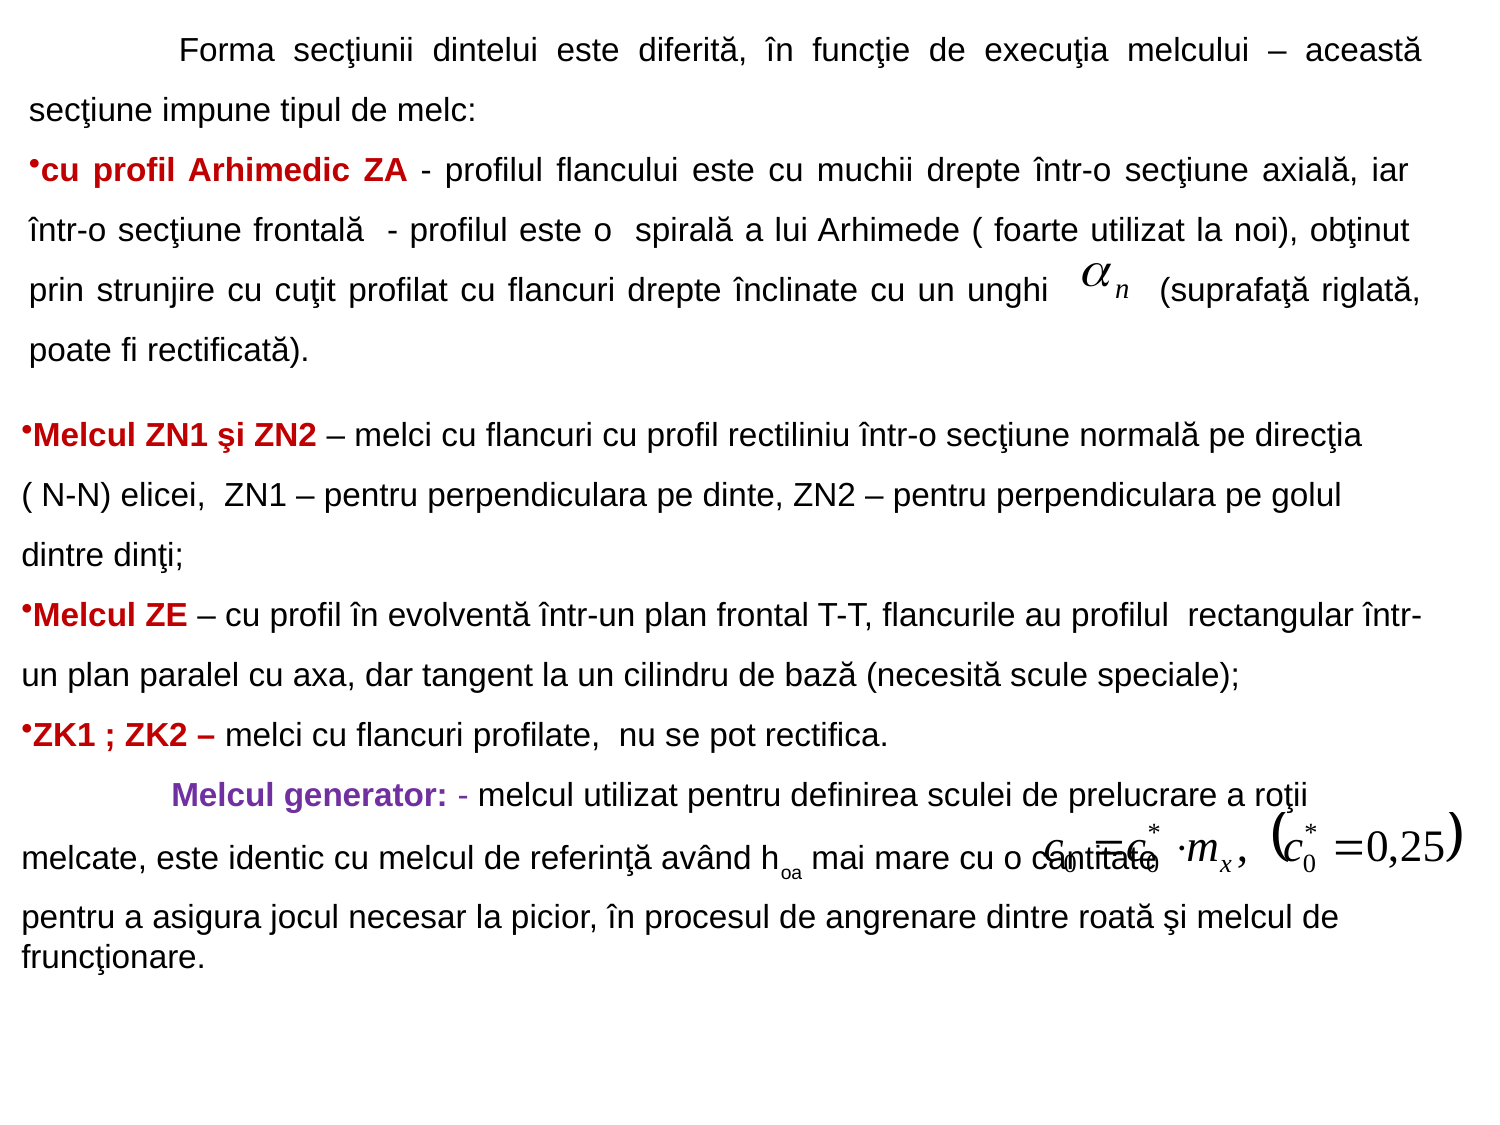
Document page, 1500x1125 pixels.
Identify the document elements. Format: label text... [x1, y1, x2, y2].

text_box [1037, 812, 1464, 888]
text_box Forma secţiunii dintelui este diferită, în funcţie de execuţia melcului – această secţiune impune tipul de melc: cu profil Arhimedic ZA - profilul flancului este cu muchii drepte într-o secţiune axială, iar într-o secţiune frontală - profilul este o spirală a lui Arhimede ( foarte utilizat la noi), obţinut prin strunjire cu cuţit profilat cu flancuri drepte înclinate cu un unghi (suprafaţă riglată, poate fi rectificată). [14, 1, 1439, 375]
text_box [1074, 236, 1141, 312]
text_box Melcul ZN1 şi ZN2 – melci cu flancuri cu profil rectiliniu într-o secţiune normală pe direcţia ( N-N) elicei, ZN1 – pentru perpendiculara pe dinte, ZN2 – pentru perpendiculara pe golul dintre dinţi; Melcul ZE – cu profil în evolventă într-un plan frontal T-T, flancurile au profilul rectangular într-un plan paralel cu axa, dar tangent la un cilindru de bază (necesită scule speciale); ZK1 ; ZK2 – melci cu flancuri profilate, nu se pot rectifica. Melcul generator: - melcul utilizat pentru definirea sculei de prelucrare a roţii melcate, este identic cu melcul de referinţă având hoa mai mare cu o cantitate pentru a asigura jocul necesar la picior, în procesul de angrenare dintre roată şi melcul de fruncţionare. [6, 385, 1447, 983]
